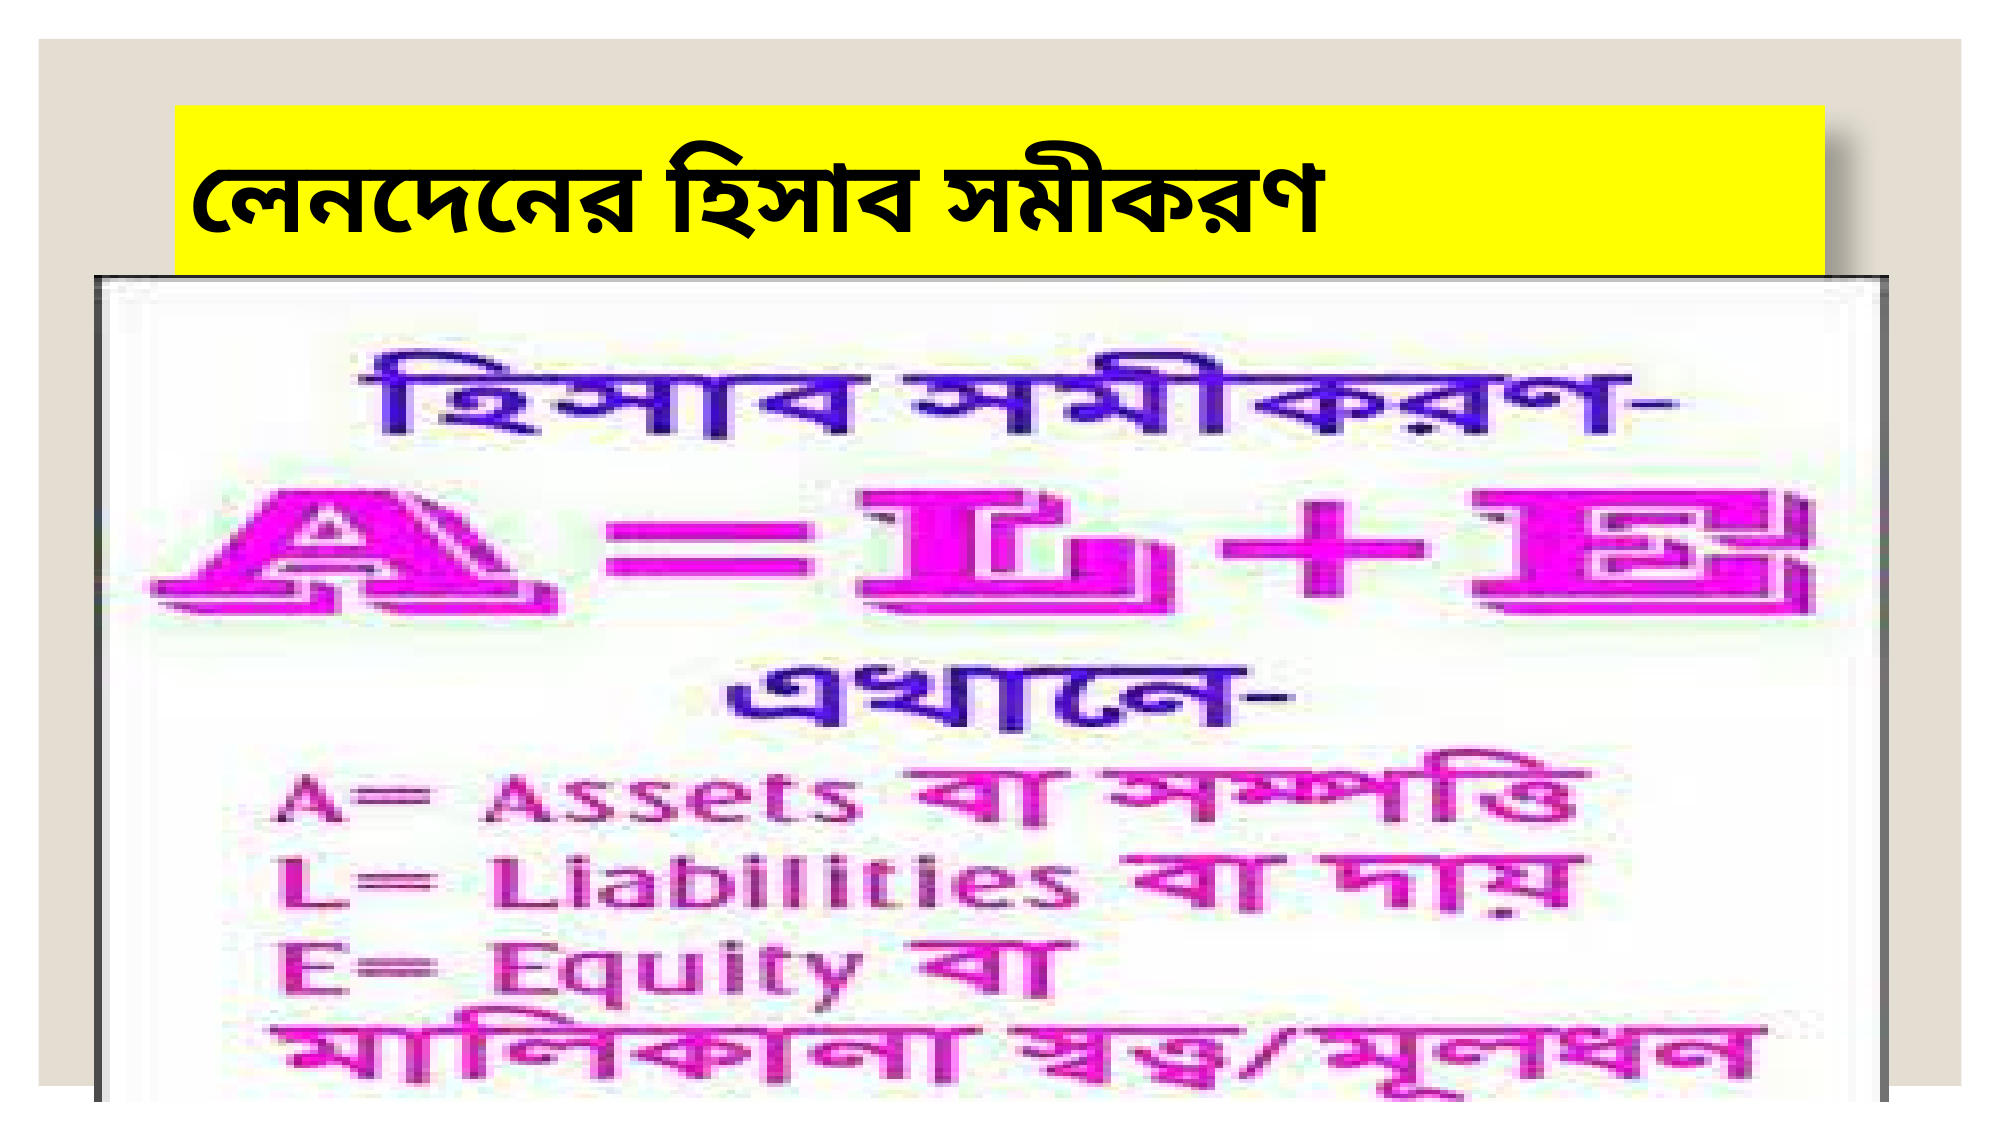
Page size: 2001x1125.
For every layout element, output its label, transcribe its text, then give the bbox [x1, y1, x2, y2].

title লেনদেনের হিসাব সমীকরণ [174, 105, 1825, 271]
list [94, 275, 1889, 1102]
